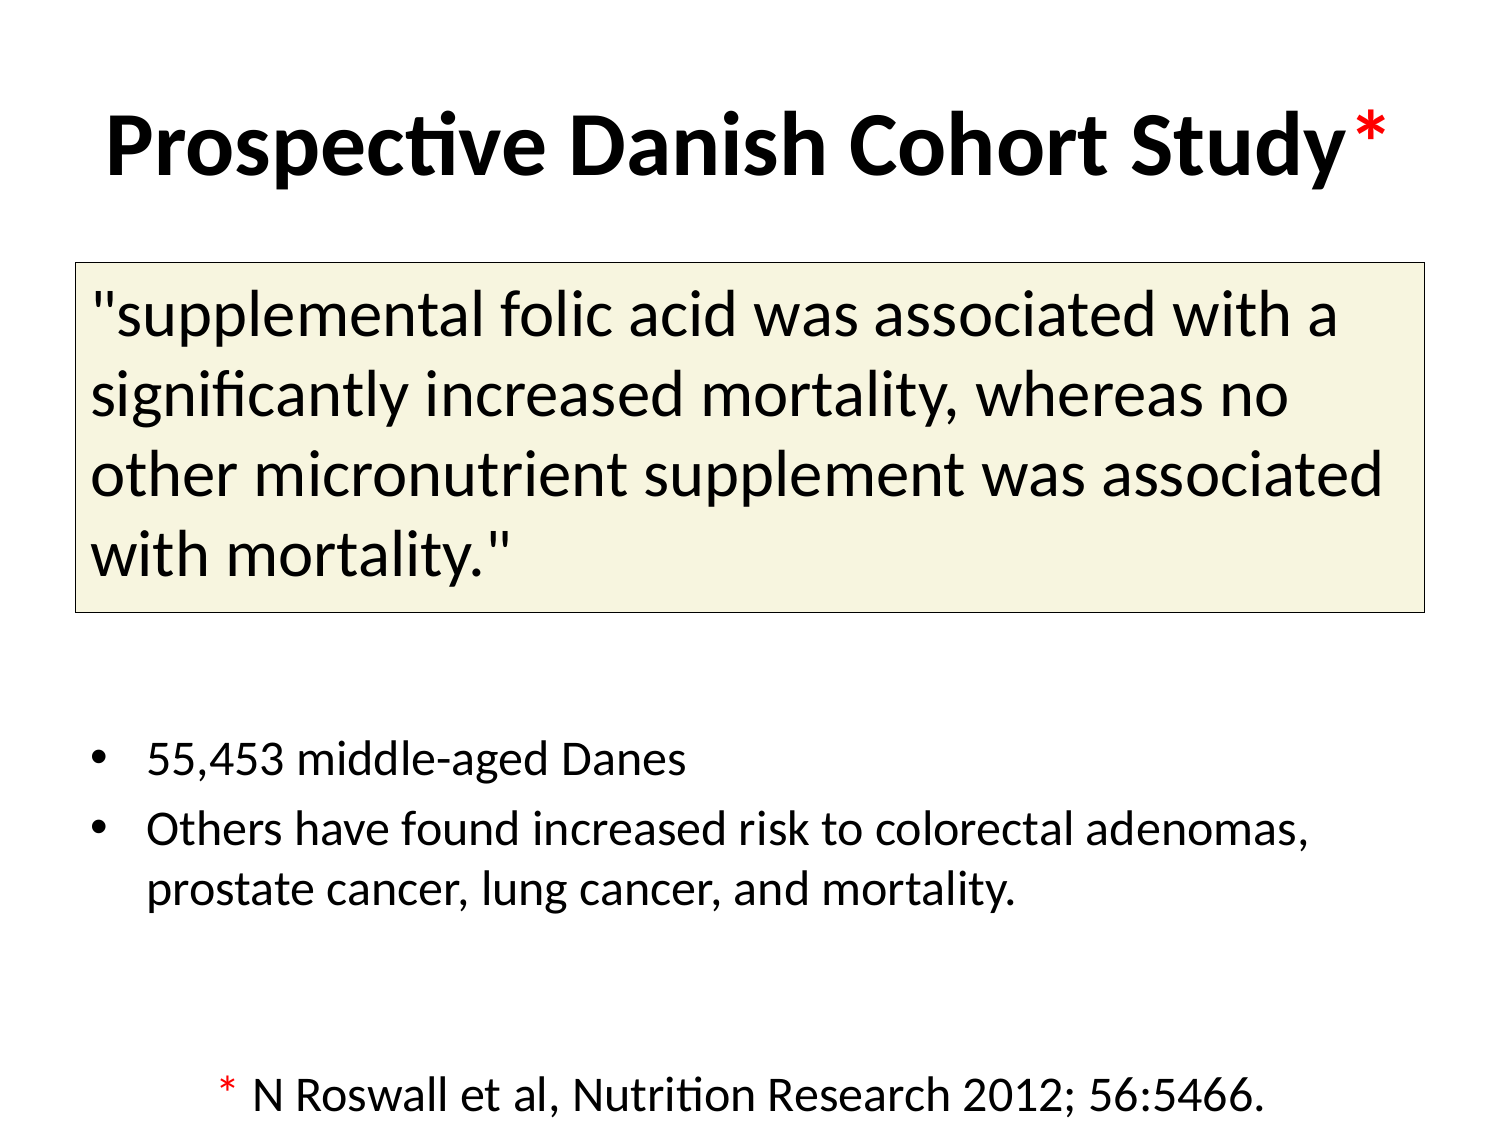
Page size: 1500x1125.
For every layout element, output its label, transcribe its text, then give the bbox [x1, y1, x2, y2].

text_box 55,453 middle-aged Danes Others have found increased risk to colorectal adenomas, prostate cancer, lung cancer, and mortality. [75, 718, 1396, 1027]
text_box * N Roswall et al, Nutrition Research 2012; 56:5466. [201, 1053, 1282, 1125]
title Prospective Danish Cohort Study* [75, 45, 1425, 233]
list "supplemental folic acid was associated with a significantly increased mortality, whereas no other micronutrient supplement was associated with mortality." [75, 262, 1425, 613]
